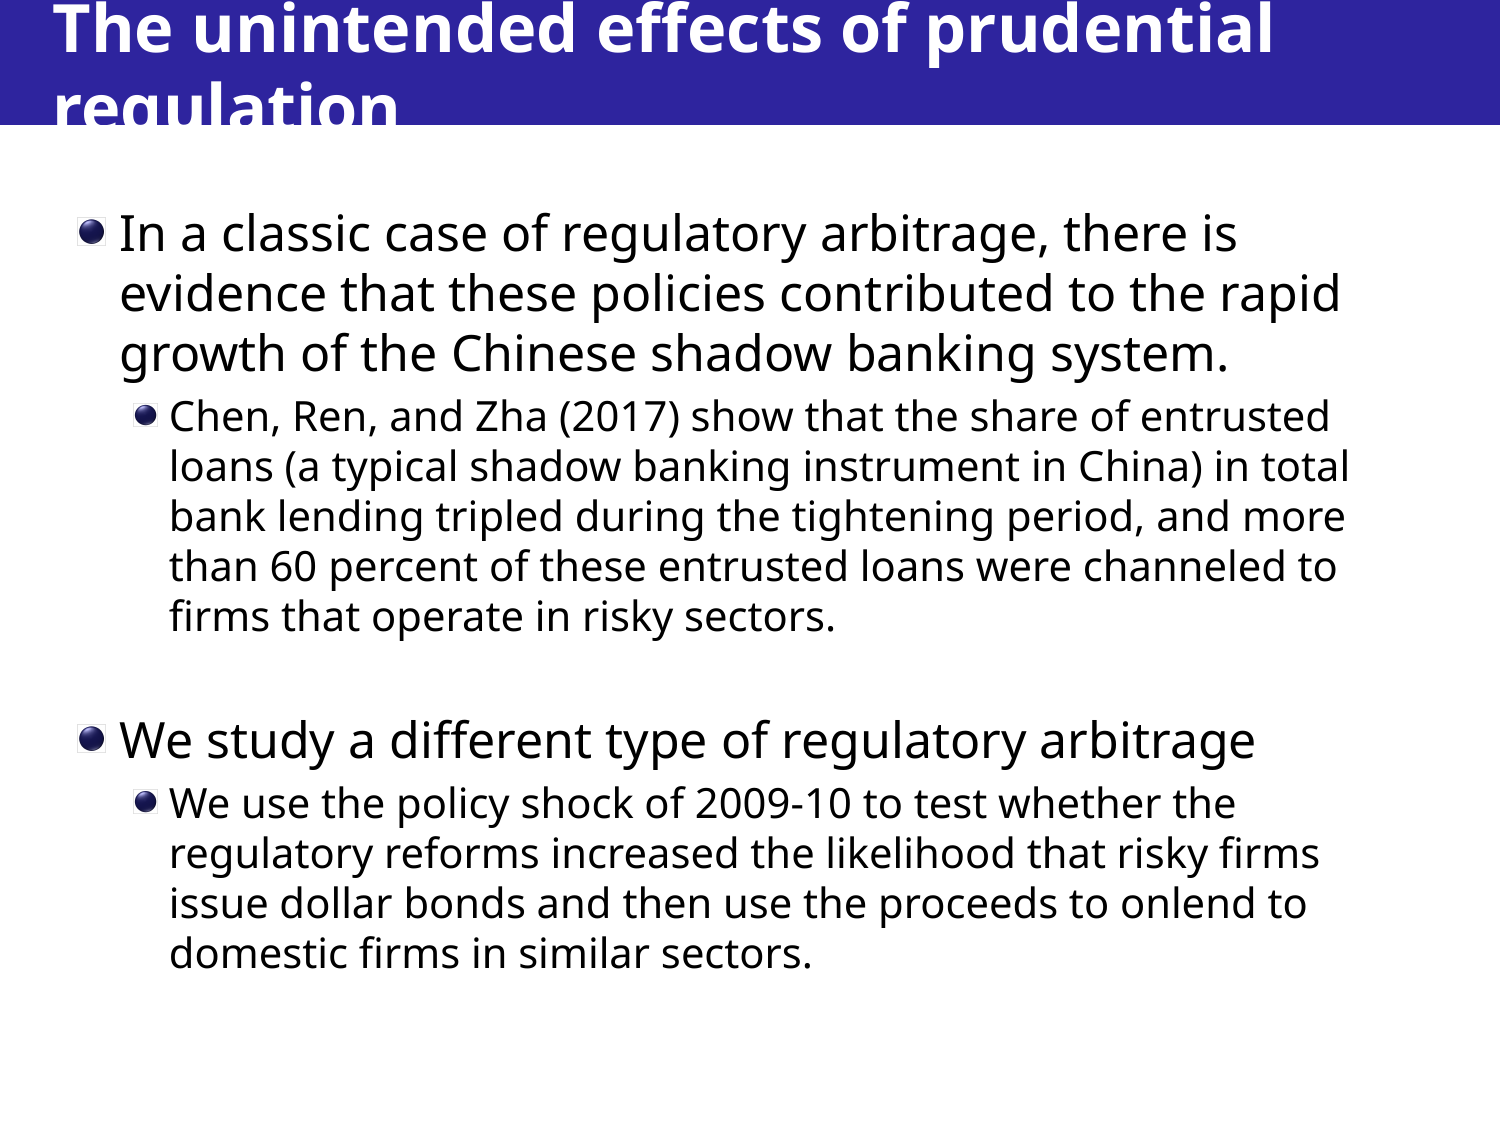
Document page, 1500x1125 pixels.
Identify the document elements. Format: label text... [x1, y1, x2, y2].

picture [133, 789, 158, 814]
picture [77, 217, 106, 246]
list In a classic case of regulatory arbitrage, there is evidence that these policies contributed to the rapid growth of the Chinese shadow banking system. Chen, Ren, and Zha (2017) show that the share of entrusted loans (a typical shadow banking instrument in China) in total bank lending tripled during the tightening period, and more than 60 percent of these entrusted loans were channeled to firms that operate in risky sectors. We study a different type of regulatory arbitrage We use the policy shock of 2009-10 to test whether the regulatory reforms increased the likelihood that risky firms issue dollar bonds and then use the proceeds to onlend to domestic firms in similar sectors. [62, 193, 1425, 1088]
title The unintended effects of prudential regulation [37, 22, 1475, 110]
picture [133, 403, 158, 427]
picture [77, 724, 106, 753]
